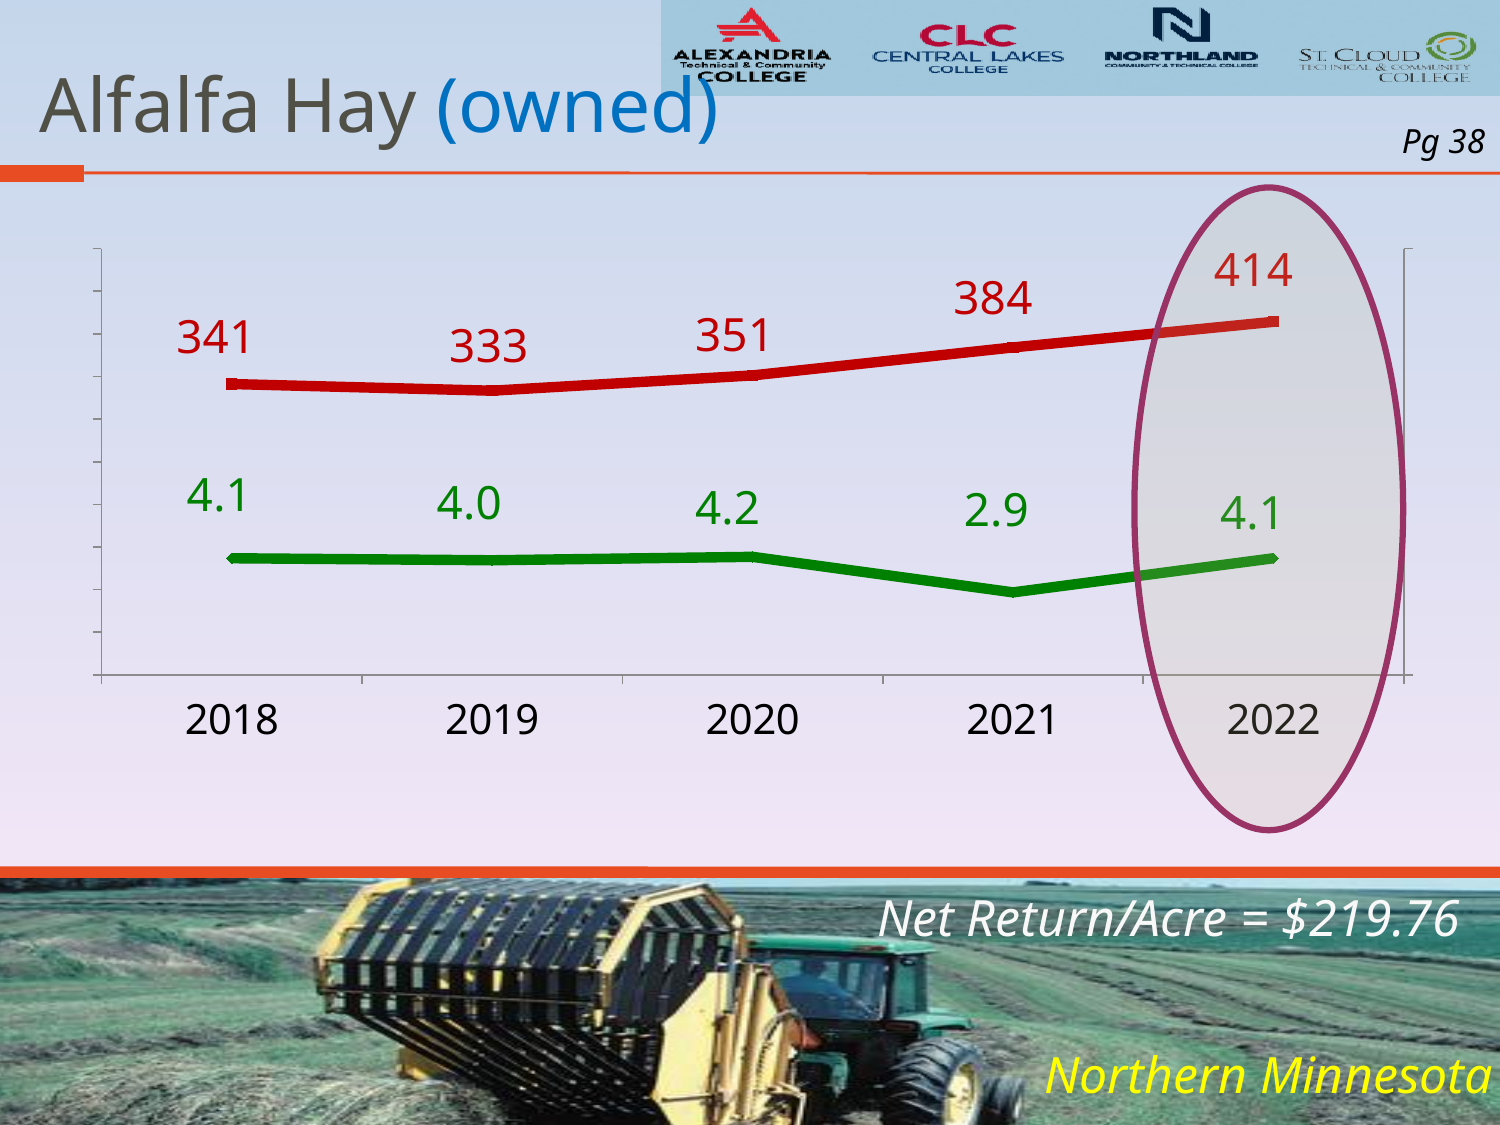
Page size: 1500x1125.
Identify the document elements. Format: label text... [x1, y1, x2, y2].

chart [0, 226, 1430, 861]
text_box [1205, 187, 1332, 225]
title Alfalfa Hay (owned) [4, 50, 755, 188]
text_box Pg 38 [1362, 112, 1500, 168]
picture [661, 0, 1500, 96]
picture [0, 878, 1500, 1125]
